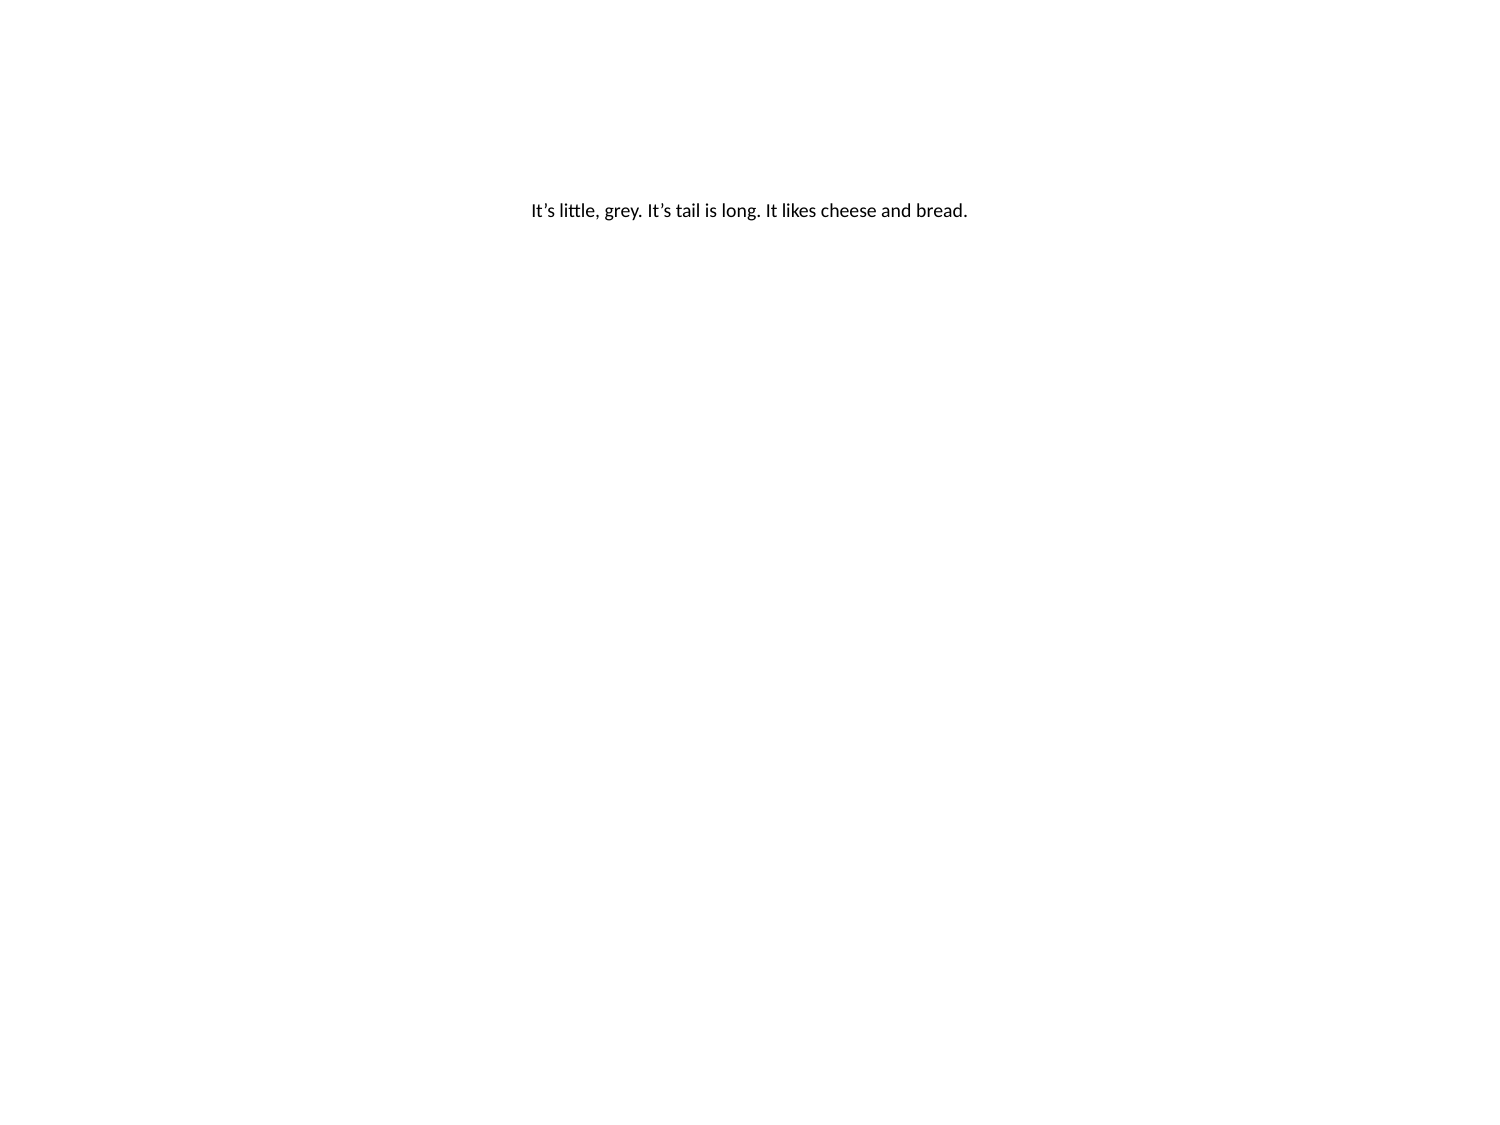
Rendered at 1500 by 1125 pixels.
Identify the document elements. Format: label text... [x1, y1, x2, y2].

title It’s little, grey. It’s tail is long. It likes cheese and bread. [75, 45, 1425, 233]
